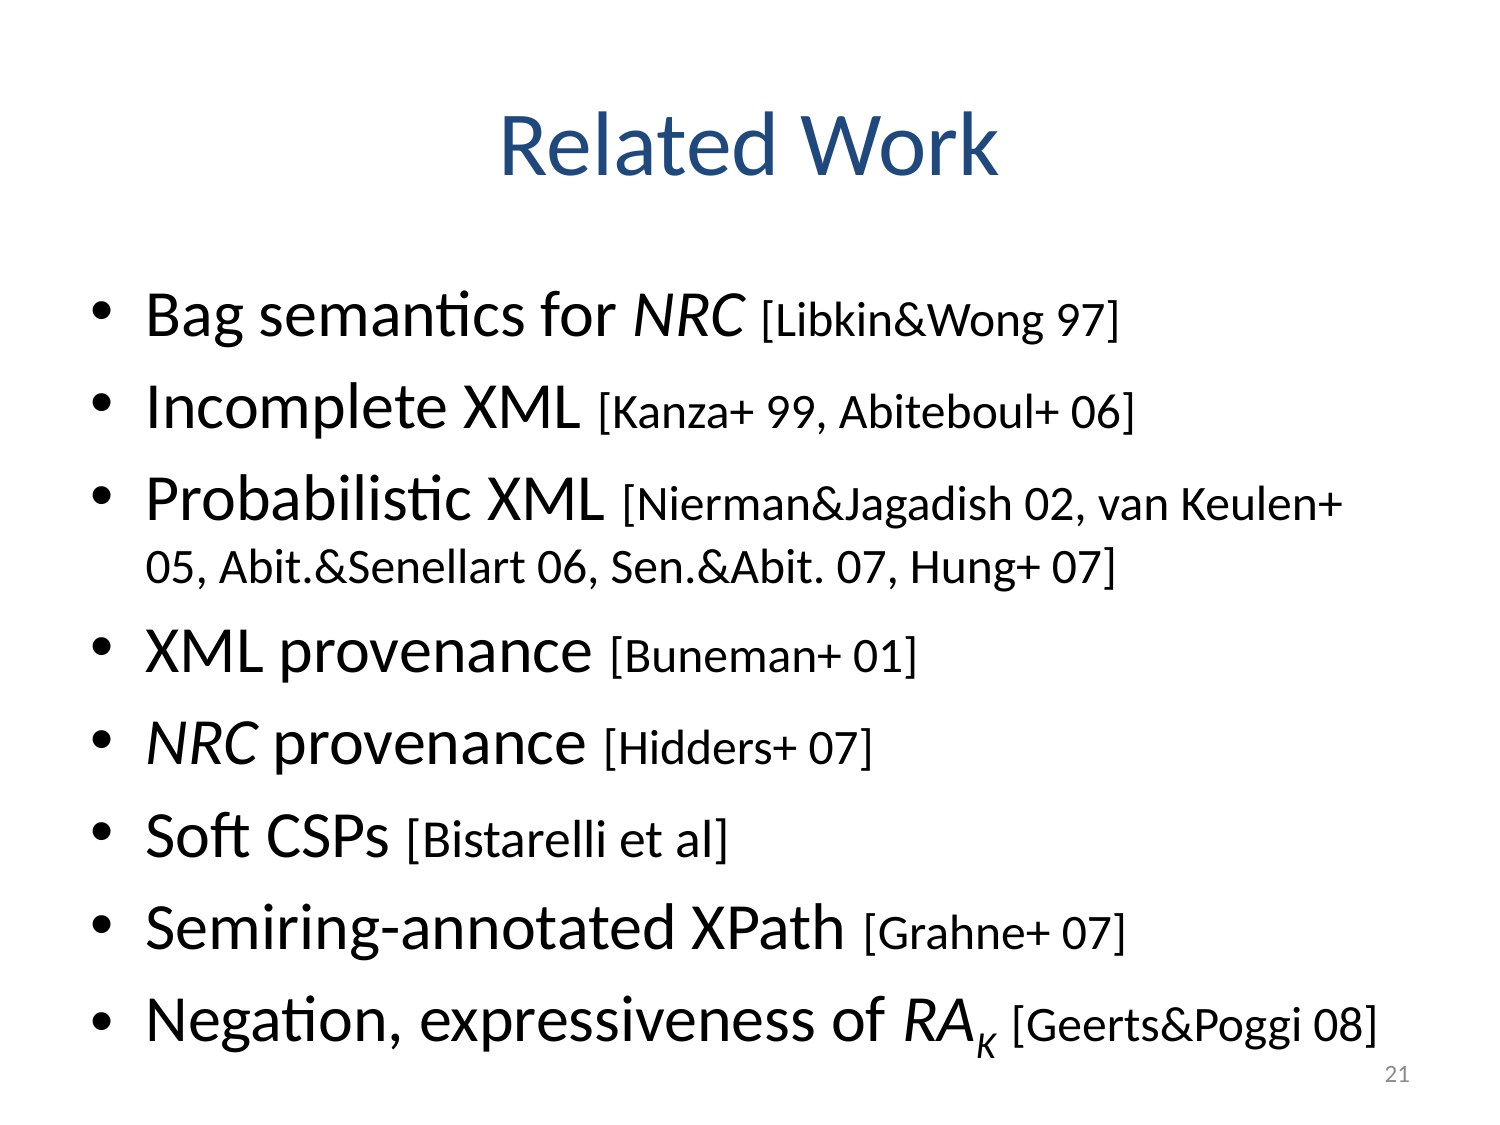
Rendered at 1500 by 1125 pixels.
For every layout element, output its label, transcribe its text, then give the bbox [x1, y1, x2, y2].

title Related Work [75, 45, 1425, 233]
list Bag semantics for NRC [Libkin&Wong 97] Incomplete XML [Kanza+ 99, Abiteboul+ 06] Probabilistic XML [Nierman&Jagadish 02, van Keulen+ 05, Abit.&Senellart 06, Sen.&Abit. 07, Hung+ 07] XML provenance [Buneman+ 01] NRC provenance [Hidders+ 07] Soft CSPs [Bistarelli et al] Semiring-annotated XPath [Grahne+ 07] Negation, expressiveness of RAK [Geerts&Poggi 08] [75, 262, 1425, 1075]
slide_number 21 [1074, 1042, 1425, 1103]
